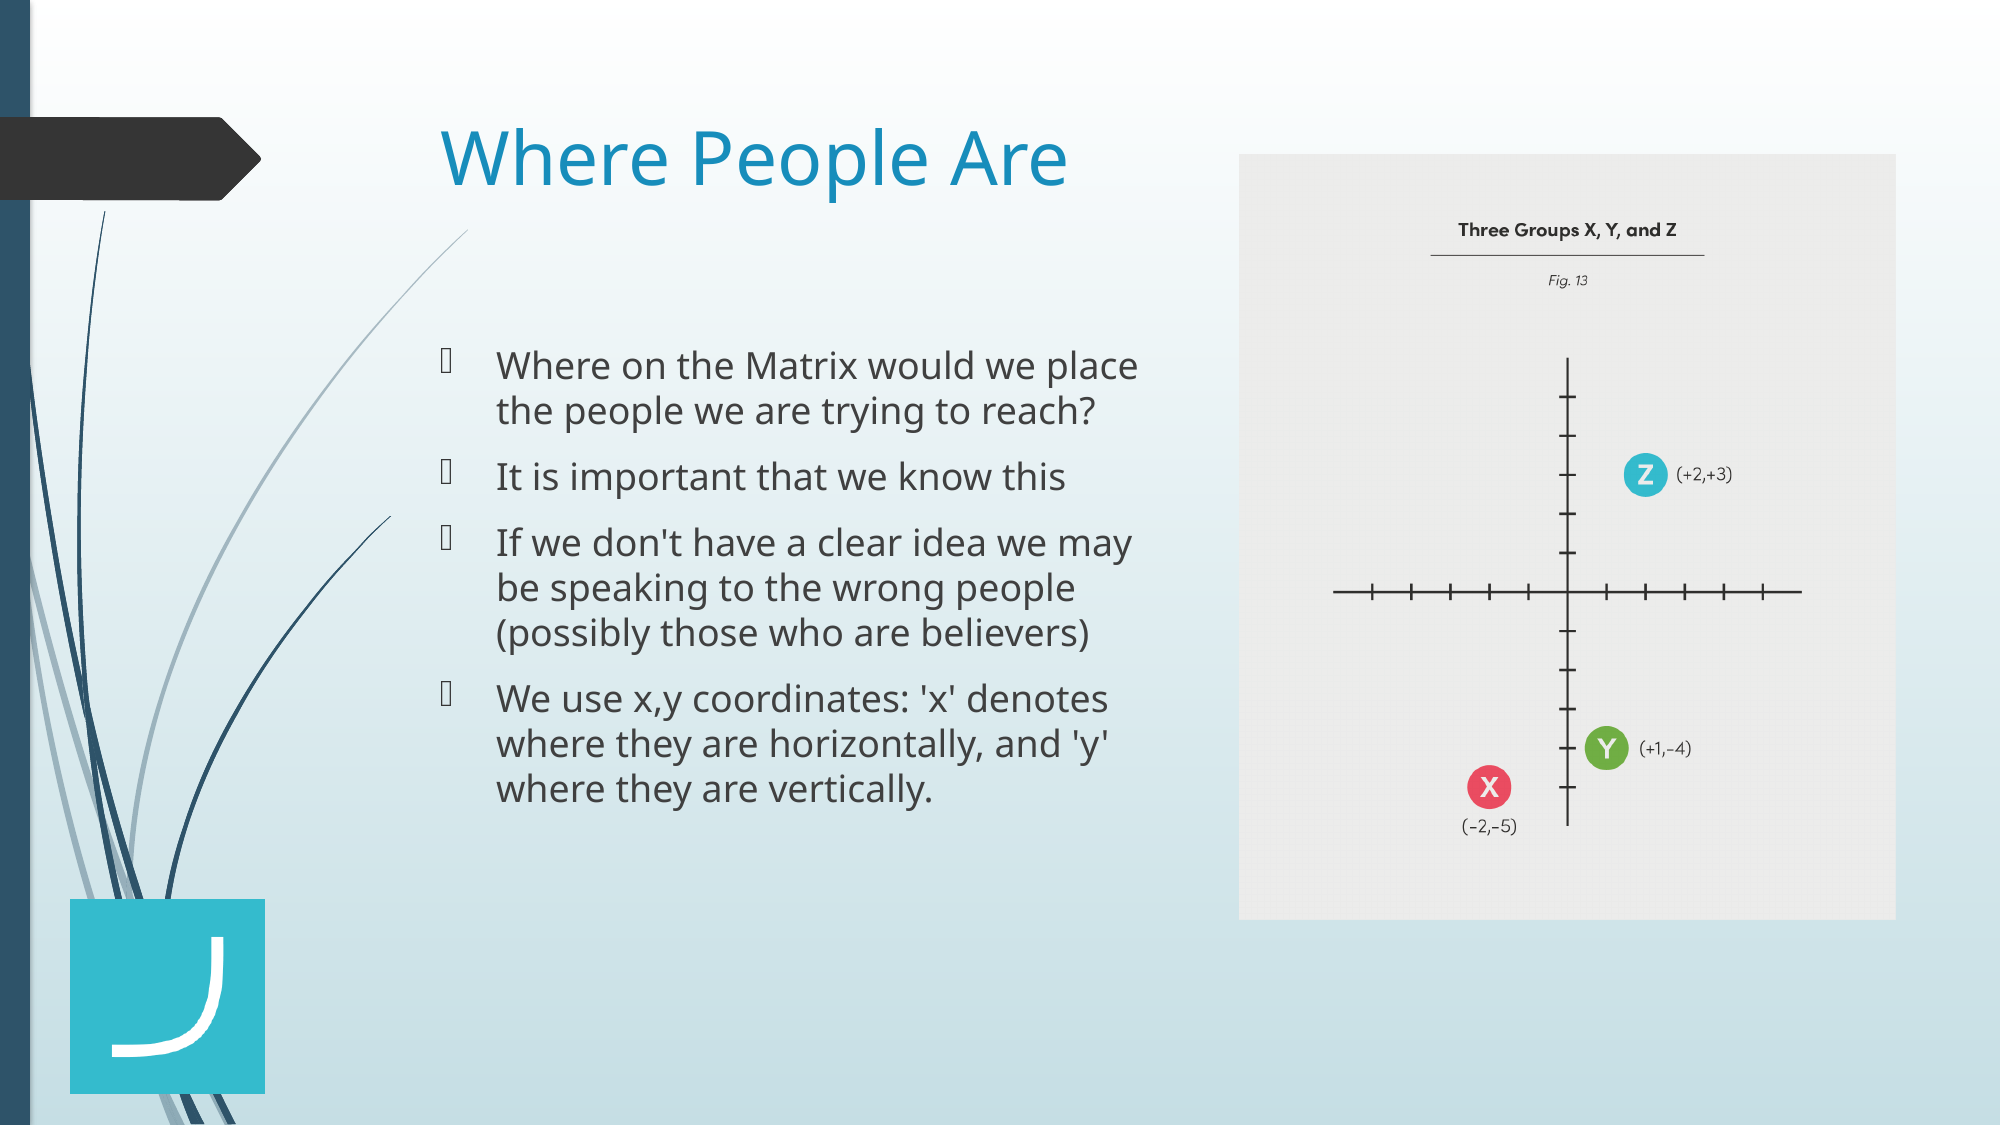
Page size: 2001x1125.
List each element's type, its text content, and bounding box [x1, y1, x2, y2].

list Where on the Matrix would we place the people we are trying to reach? It is important that we know this If we don't have a clear idea we may be speaking to the wrong people (possibly those who are believers) We use x,y coordinates: 'x' denotes where they are horizontally, and 'y' where they are vertically. [472, 334, 1186, 970]
title Where People Are [472, 102, 1186, 313]
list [1239, 154, 1897, 921]
picture [70, 899, 265, 1094]
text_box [4, 0, 392, 1125]
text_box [395, 37, 468, 1125]
